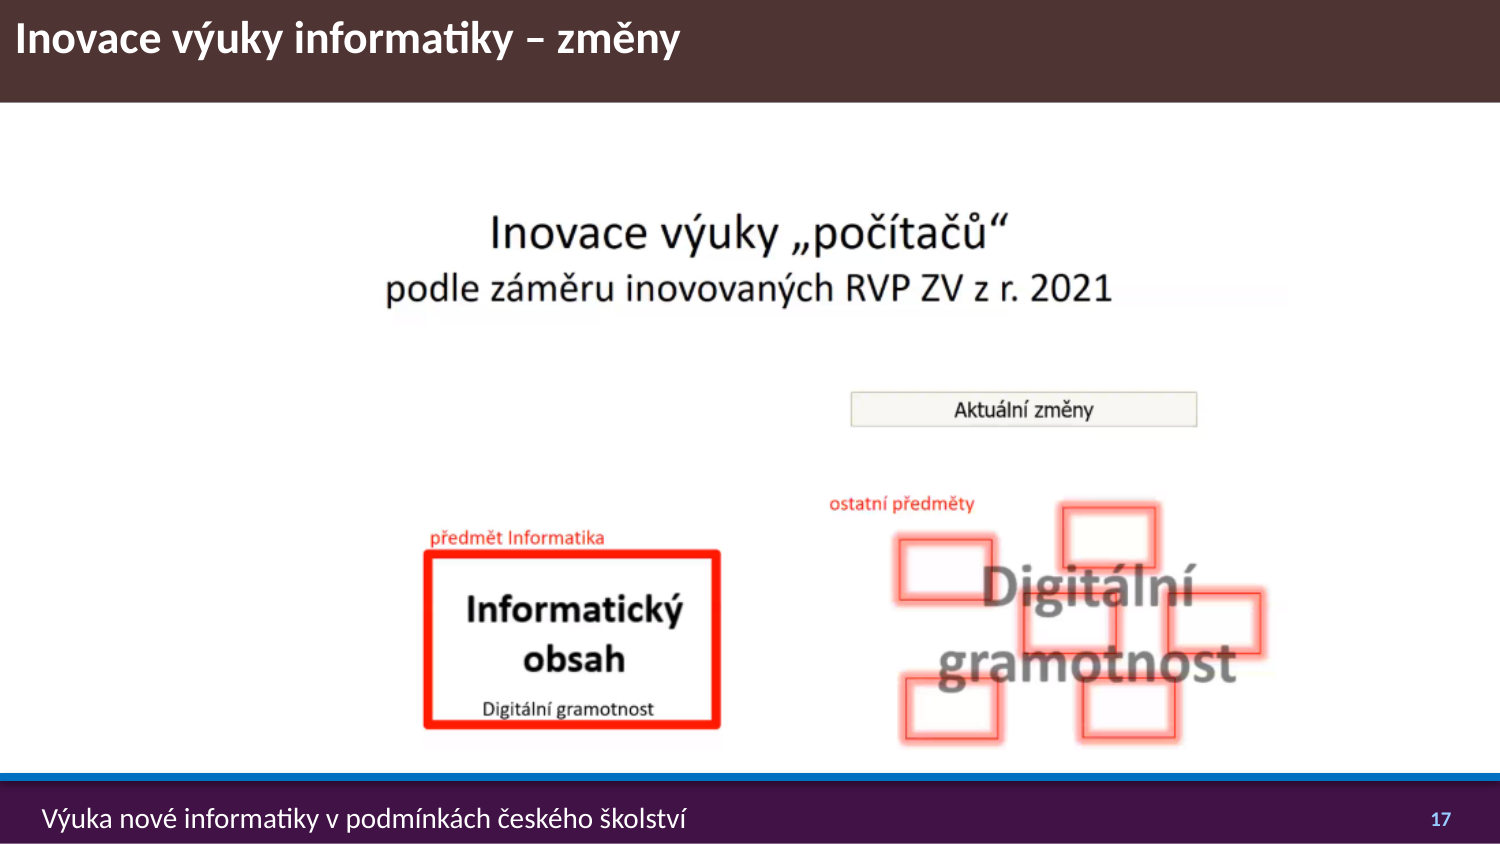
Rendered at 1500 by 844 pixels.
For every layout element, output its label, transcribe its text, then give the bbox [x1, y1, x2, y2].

text_box Inovace výuky informatiky – změny [0, 0, 1500, 106]
picture [210, 132, 1289, 750]
slide_number 16 [1345, 796, 1467, 831]
